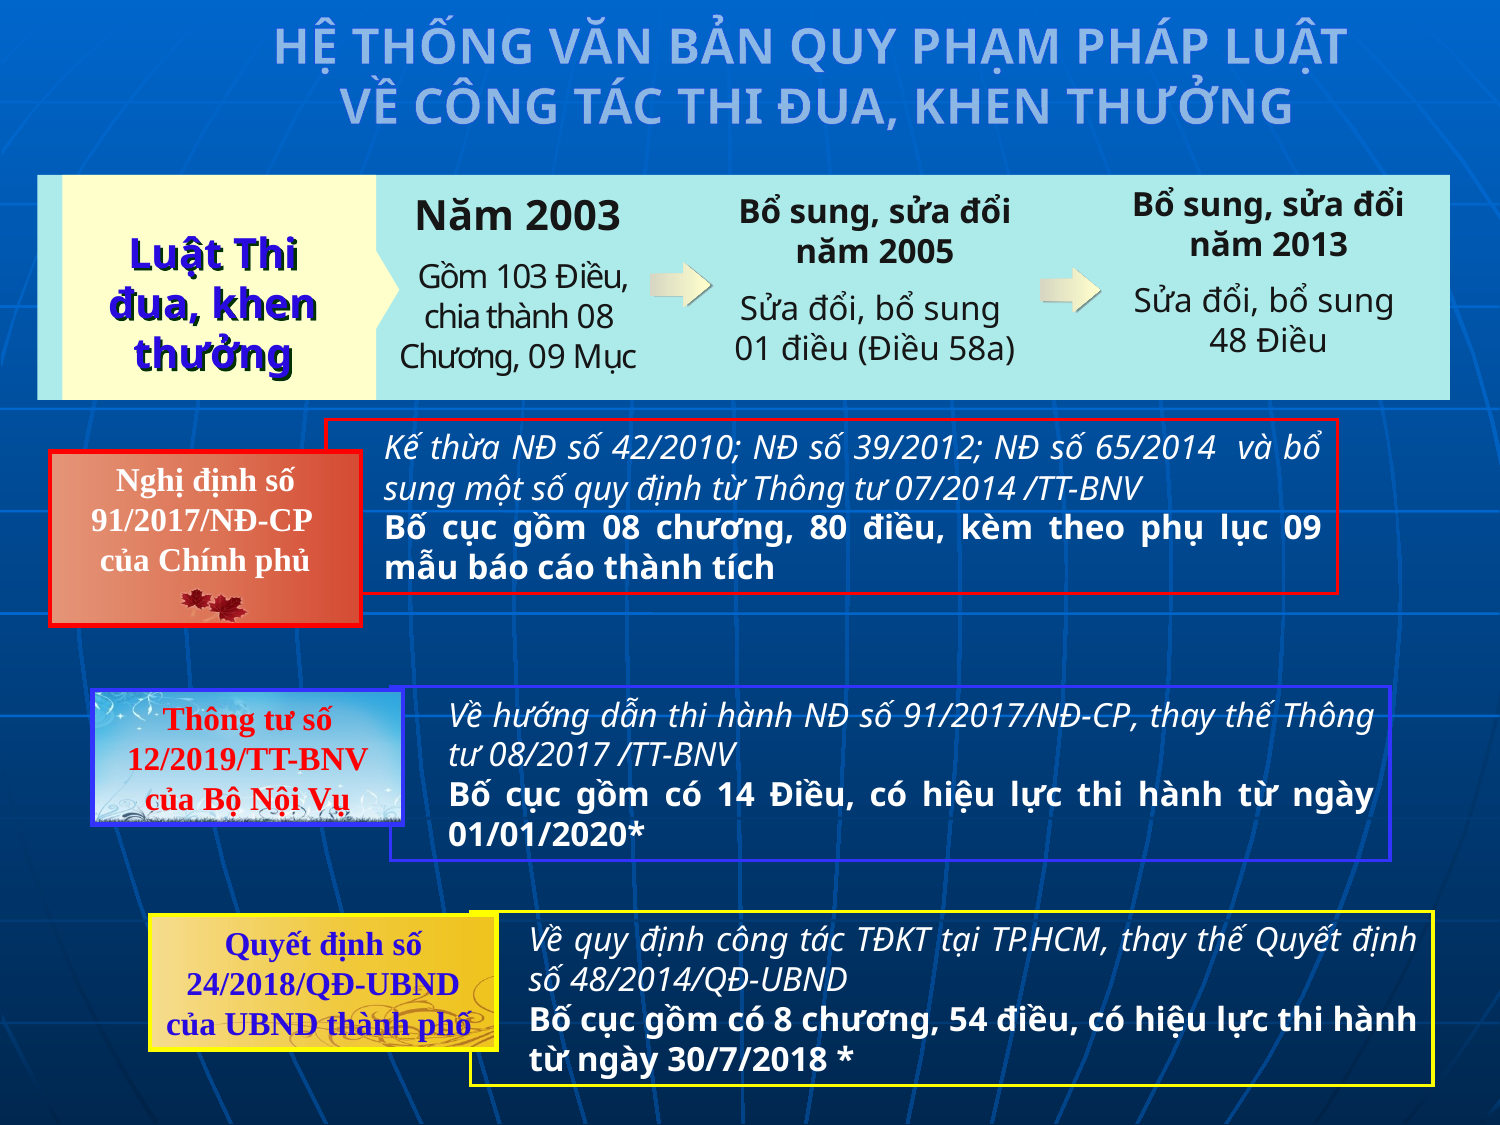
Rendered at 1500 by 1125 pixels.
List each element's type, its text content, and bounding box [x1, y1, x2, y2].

text_box Bổ sung, sửa đổi năm 2005 Sửa đổi, bổ sung 01 điều (Điều 58a) [693, 183, 1057, 375]
text_box [1057, 267, 1087, 313]
text_box [650, 262, 693, 308]
text_box Thông tư số 12/2019/TT-BNV của Bộ Nội Vụ [92, 690, 403, 825]
text_box Nghị định số 91/2017/NĐ-CP của Chính phủ [50, 451, 361, 626]
text_box Về quy định công tác TĐKT tại TP.HCM, thay thế Quyết định số 48/2014/QĐ-UBND Bố cục gồm có 8 chương, 54 điều, có hiệu lực thi hành từ ngày 30/7/2018 * [470, 911, 1433, 1086]
text_box Bổ sung, sửa đổi năm 2013 Sửa đổi, bổ sung 48 Điều [1087, 175, 1450, 367]
text_box Năm 2003 Gồm 103 Điều, chia thành 08 Chương, 09 Mục [404, 181, 656, 383]
text_box Quyết định số 24/2018/QĐ-UBND của UBND thành phố [149, 914, 497, 1050]
text_box [404, 300, 1450, 400]
text_box Kế thừa NĐ số 42/2010; NĐ số 39/2012; NĐ số 65/2014 và bổ sung một số quy định từ Thông tư 07/2014 /TT-BNV Bố cục gồm 08 chương, 80 điều, kèm theo phụ lục 09 mẫu báo cáo thành tích [326, 419, 1338, 594]
text_box [400, 174, 1450, 278]
text_box Về hướng dẫn thi hành NĐ số 91/2017/NĐ-CP, thay thế Thông tư 08/2017 /TT-BNV Bố cục gồm có 14 Điều, có hiệu lực thi hành từ ngày 01/01/2020* [390, 686, 1391, 861]
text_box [62, 174, 400, 401]
text_box HỆ THỐNG VĂN BẢN QUY PHẠM PHÁP LUẬT VỀ CÔNG TÁC THI ĐUA, KHEN THƯỞNG [257, 6, 1377, 142]
text_box [37, 174, 61, 400]
